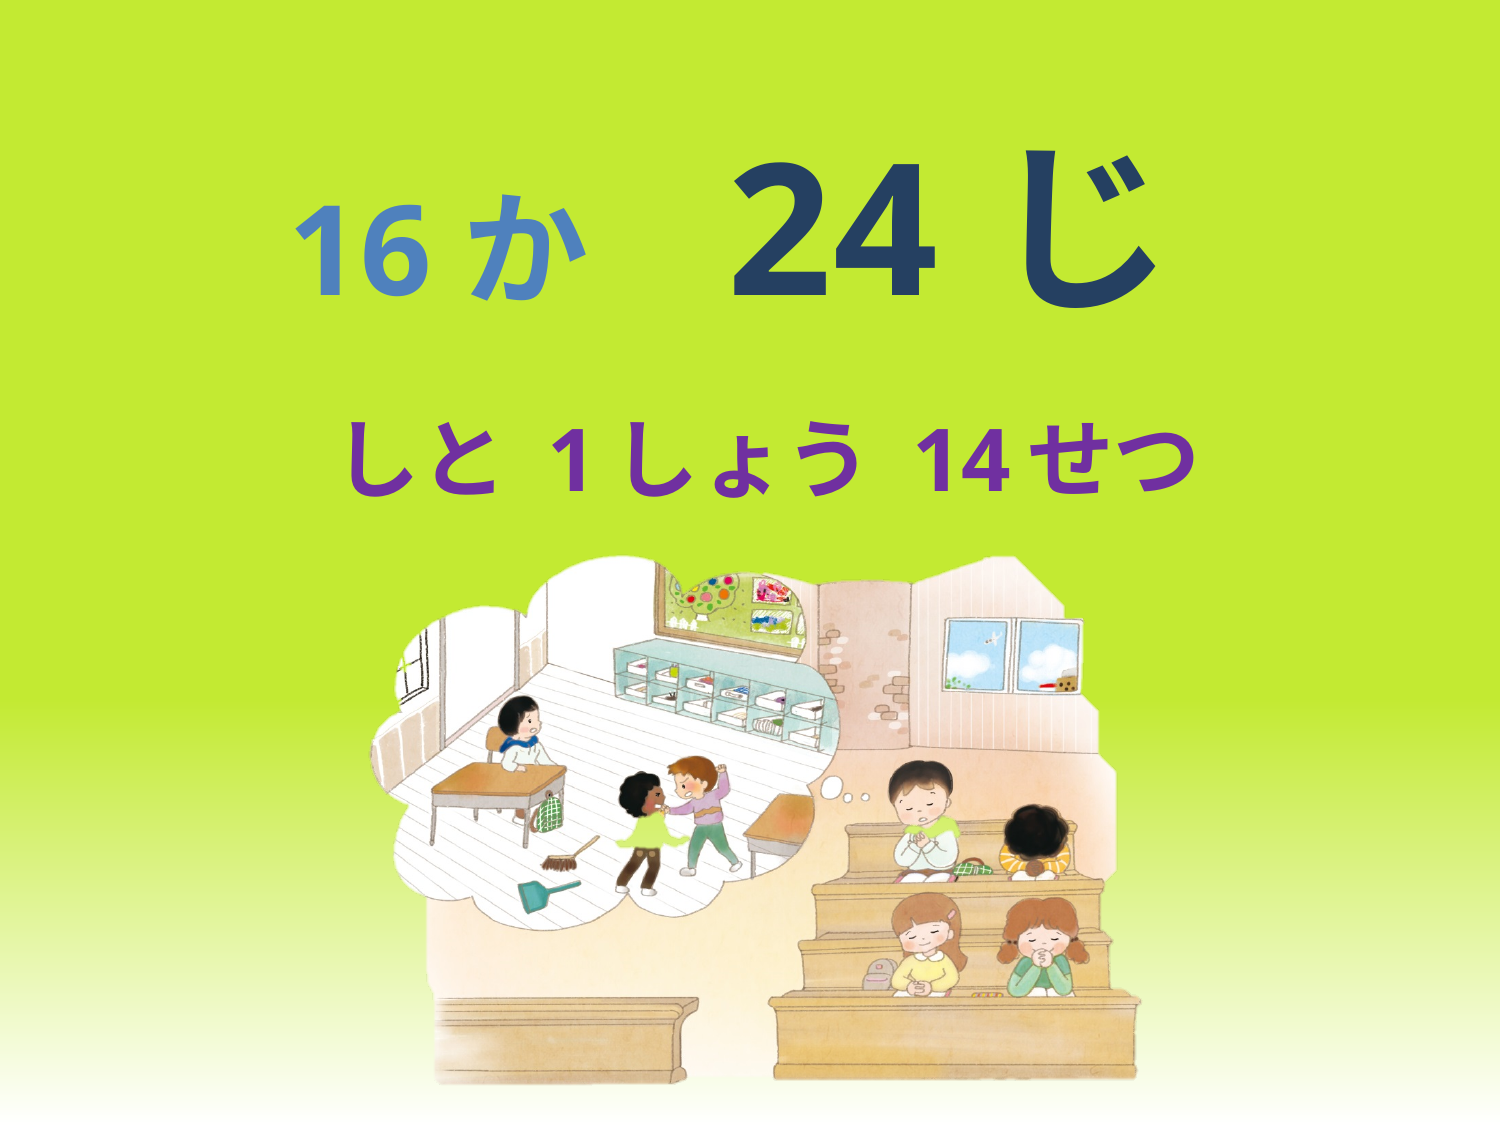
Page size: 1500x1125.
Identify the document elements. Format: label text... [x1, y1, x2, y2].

picture [336, 508, 1200, 1123]
subtitle しと 1しょう 14せつ [242, 397, 1293, 575]
title 16か 24 じ [112, 101, 1388, 343]
